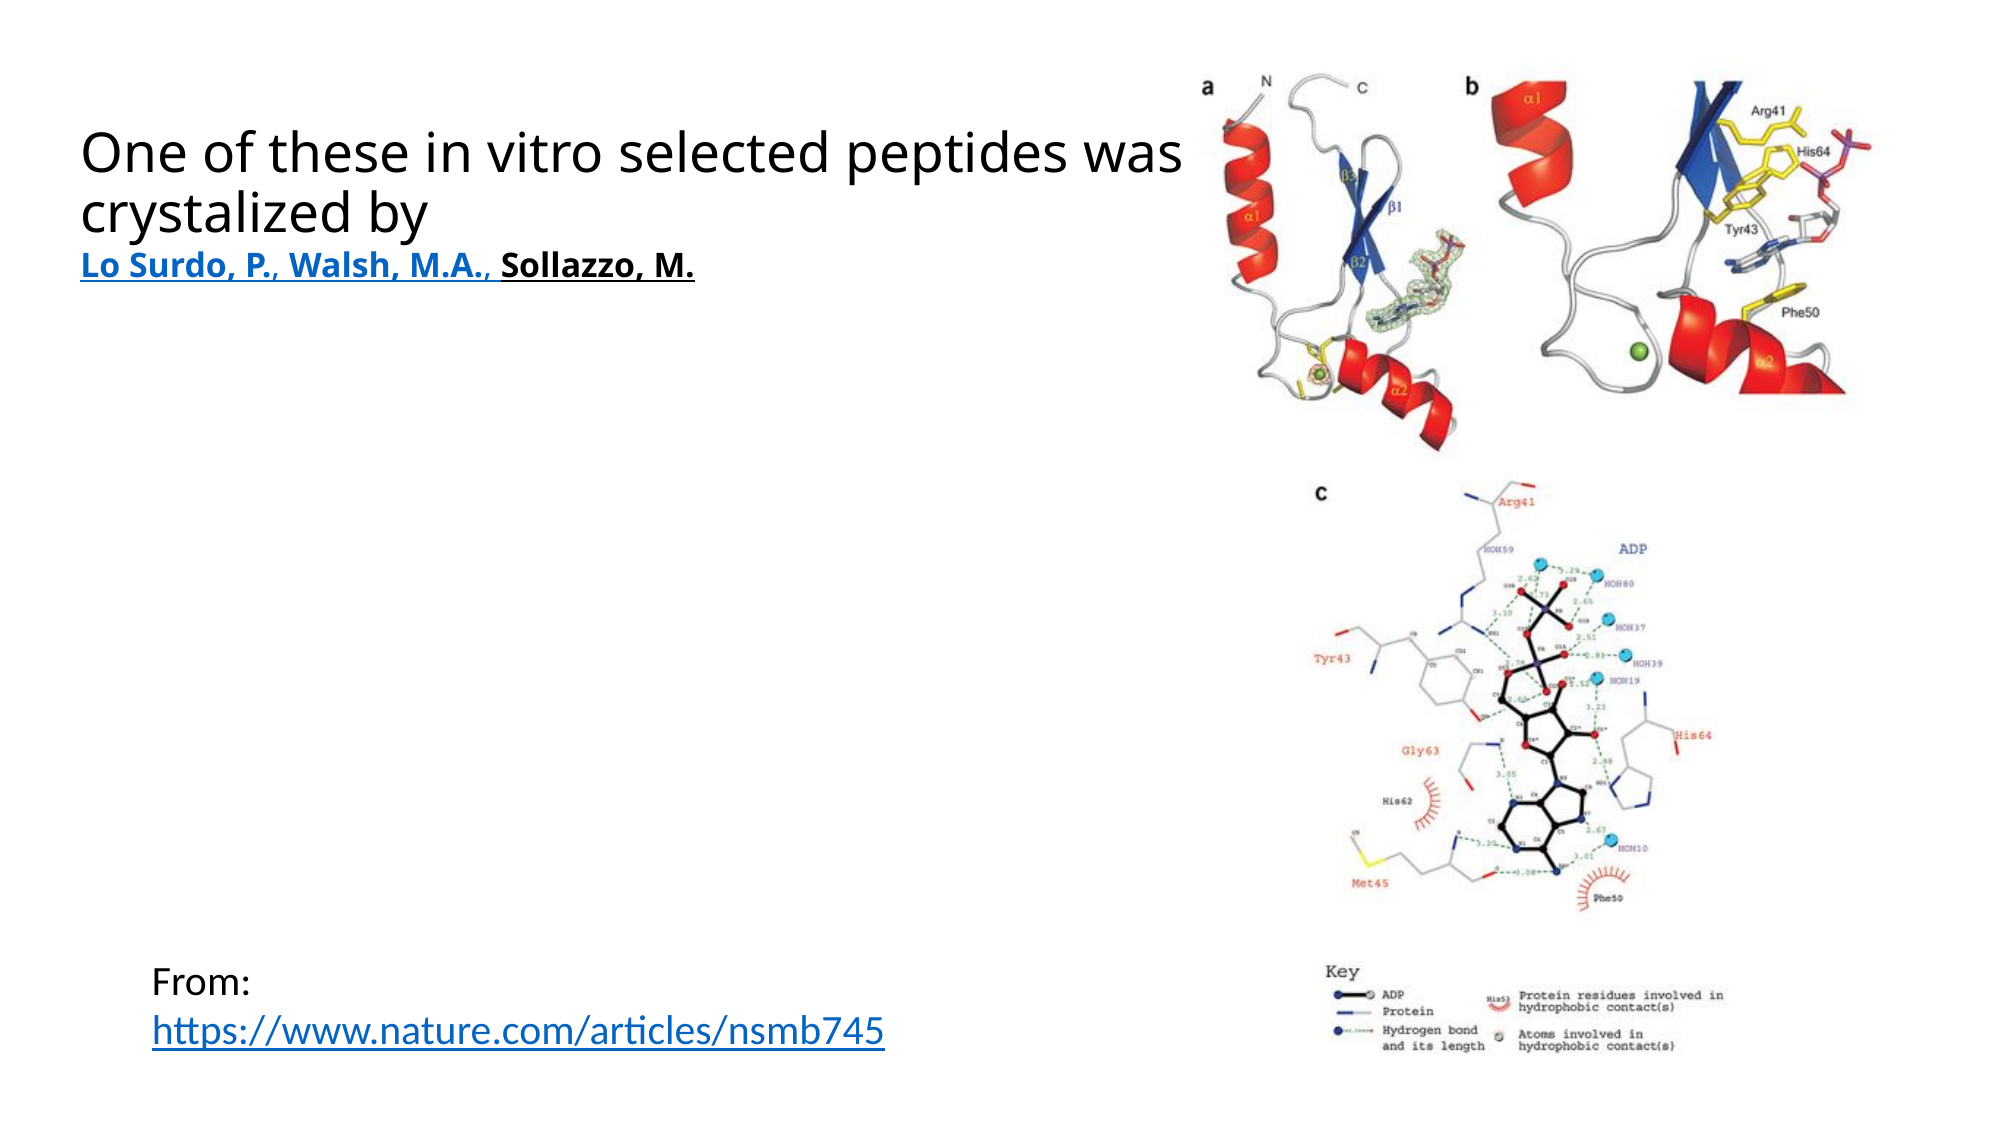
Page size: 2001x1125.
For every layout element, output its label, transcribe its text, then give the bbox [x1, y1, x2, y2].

picture [1202, 62, 1881, 1062]
text_box From: https://www.nature.com/articles/nsmb745 [137, 945, 910, 1061]
title One of these in vitro selected peptides was crystalized by Lo Surdo, P., Walsh, M.A., Sollazzo, M. [65, 117, 1202, 335]
